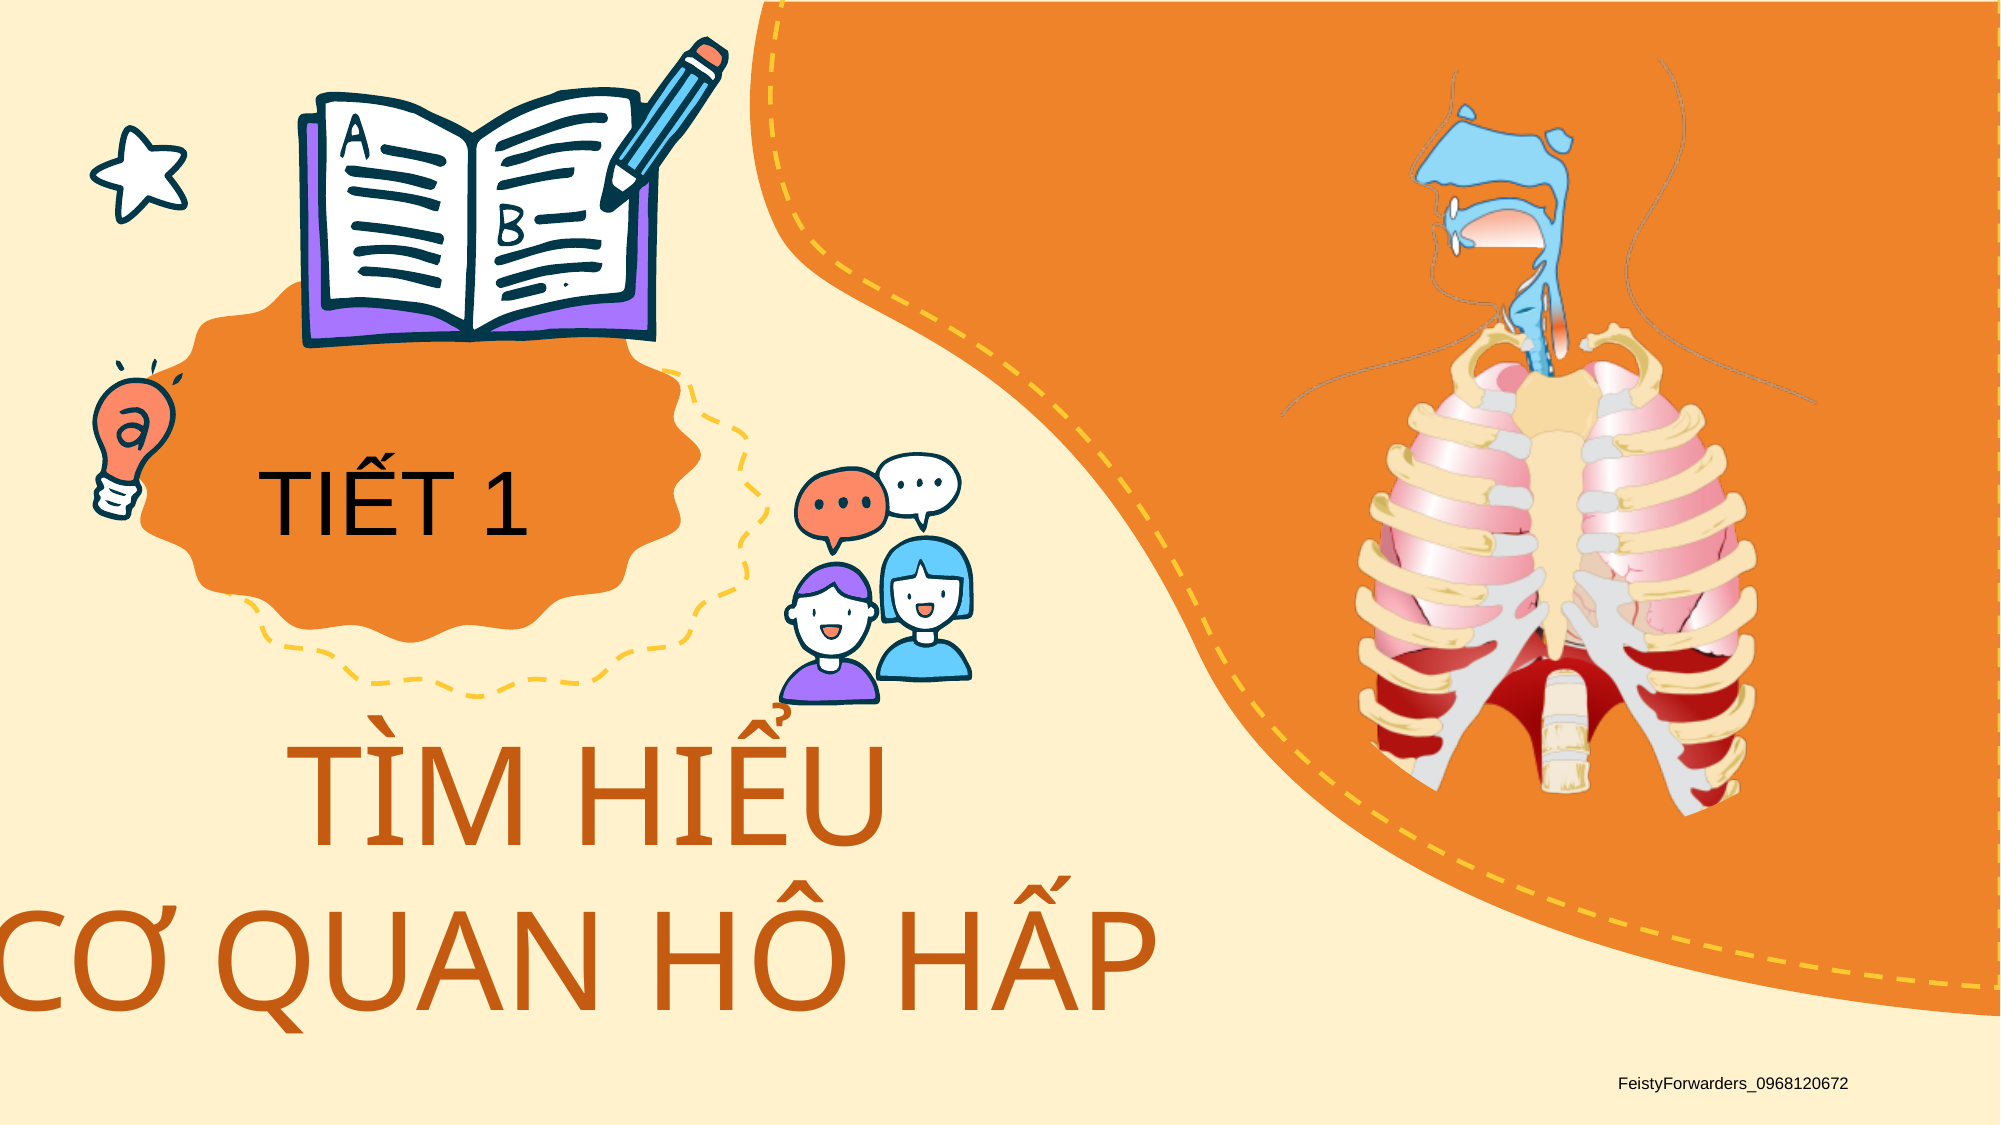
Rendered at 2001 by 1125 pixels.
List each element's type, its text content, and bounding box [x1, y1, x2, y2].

text_box TÌM HIỂU CƠ QUAN HÔ HẤP [0, 700, 1399, 1046]
text_box TIẾT 1 [243, 436, 566, 561]
picture [1244, 40, 1933, 833]
